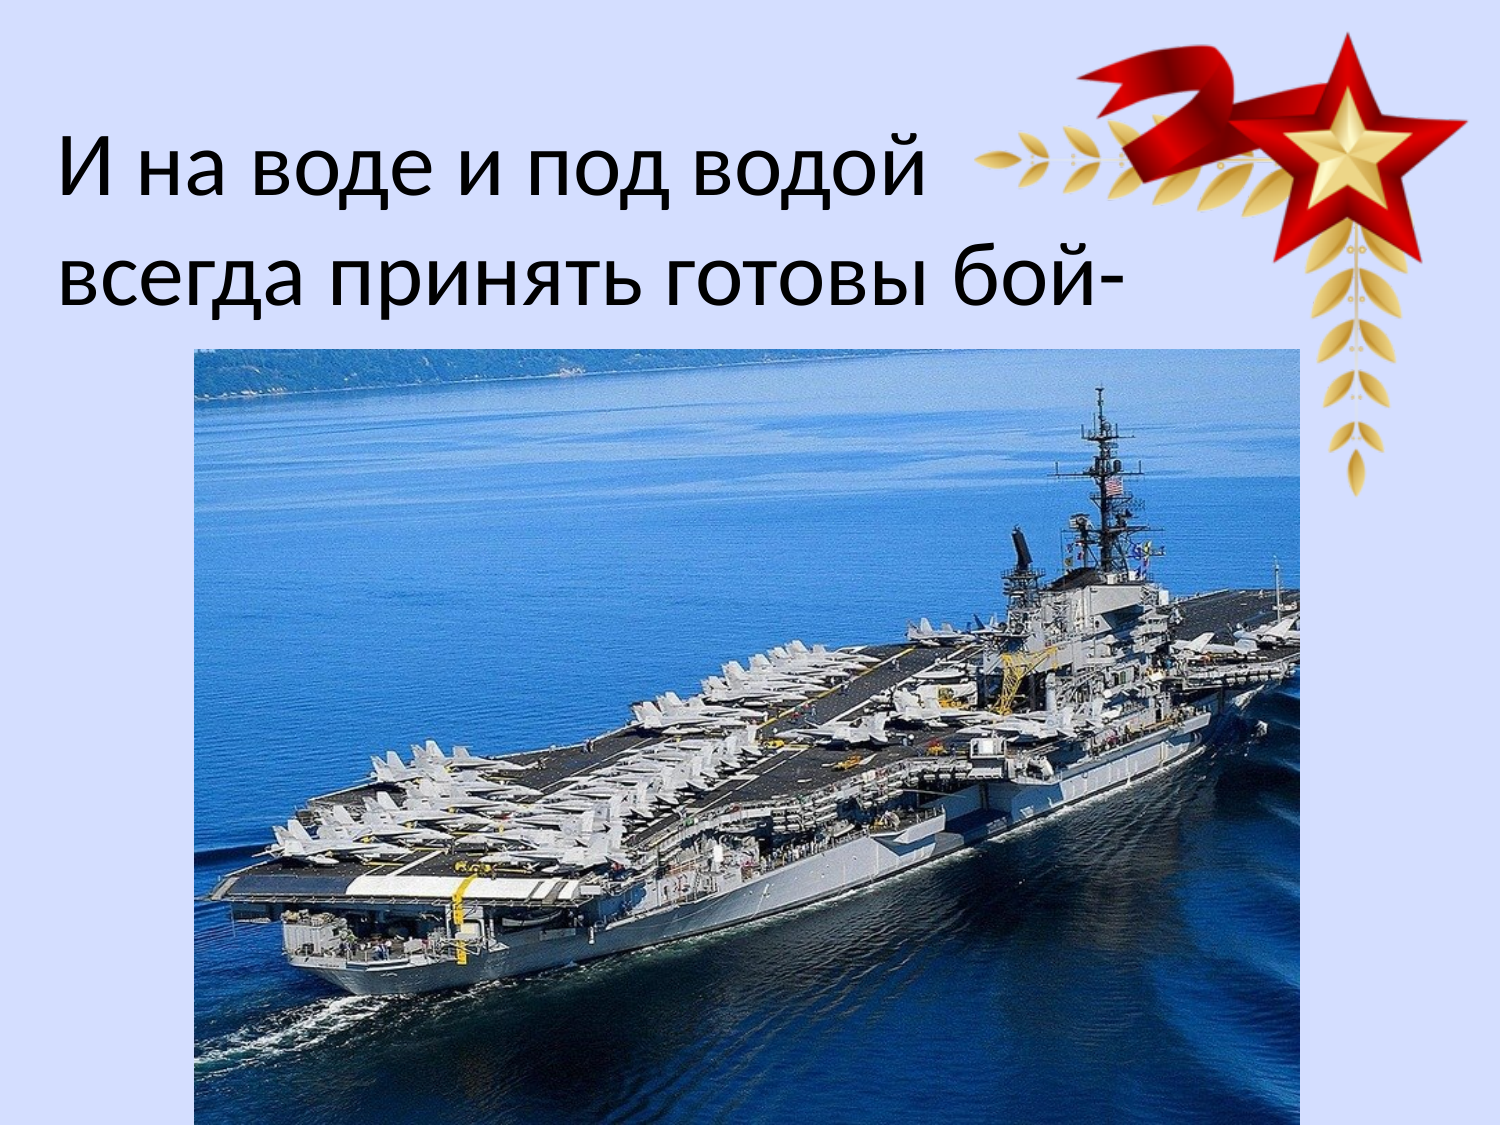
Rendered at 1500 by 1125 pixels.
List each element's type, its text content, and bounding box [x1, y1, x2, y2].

picture [194, 30, 1471, 1125]
title И на воде и под водой всегда принять готовы бой- [41, 54, 969, 374]
